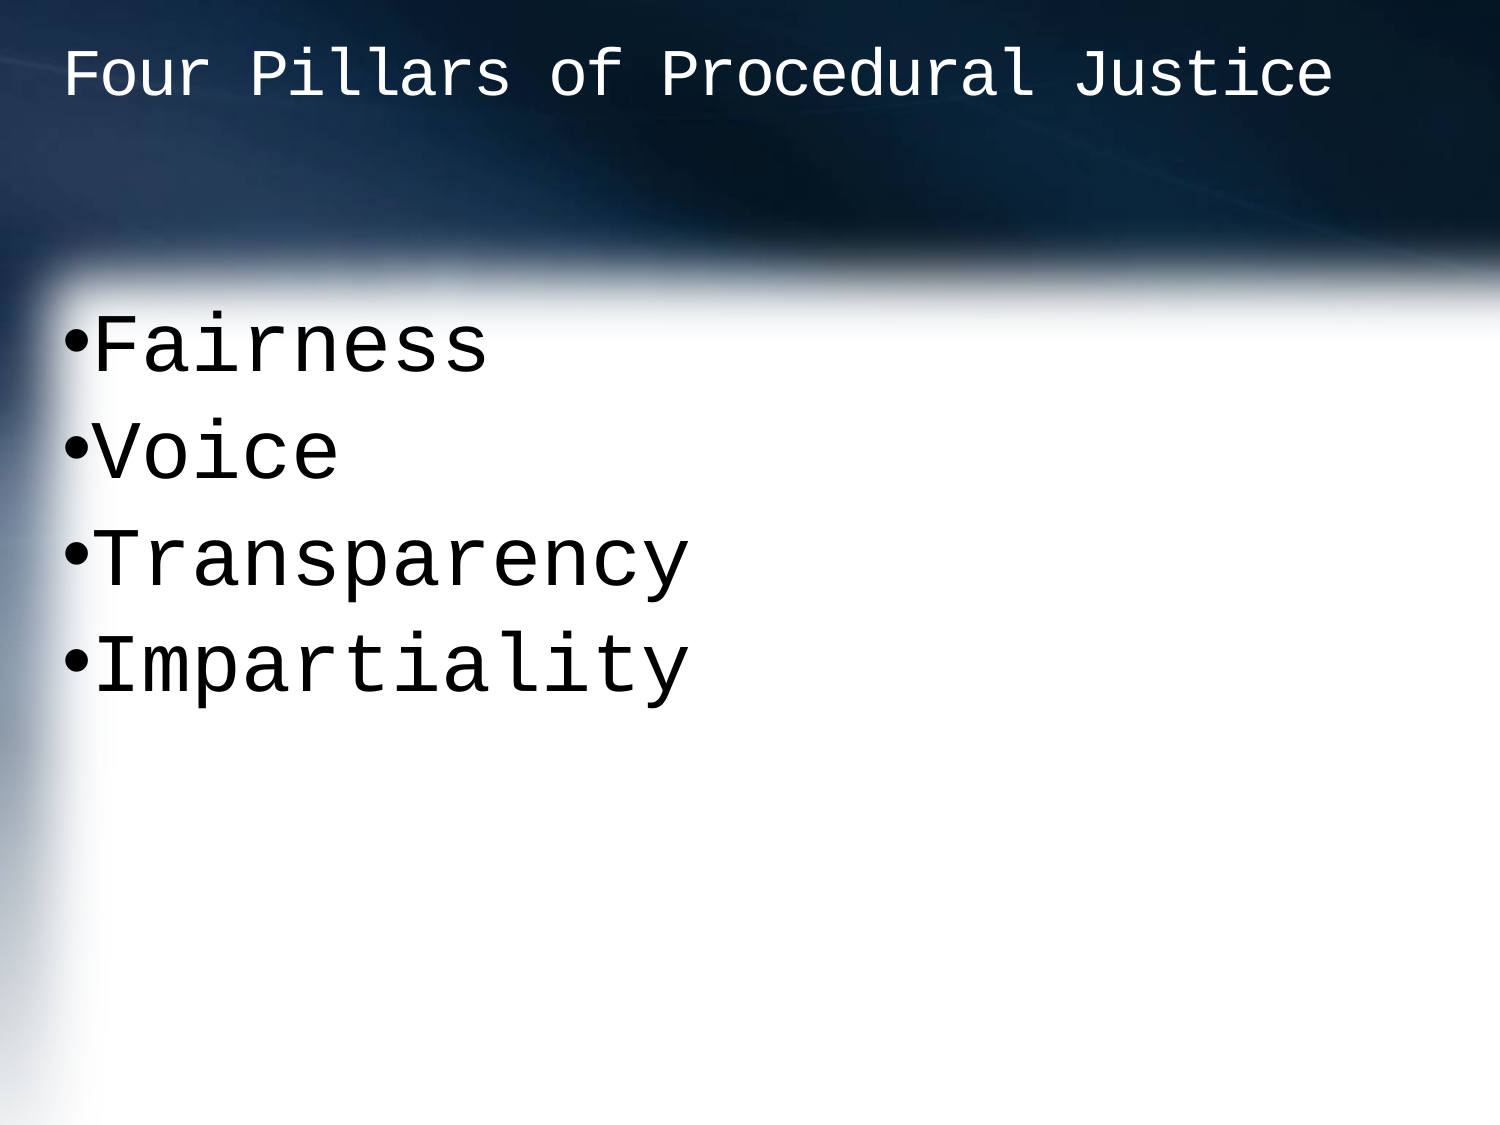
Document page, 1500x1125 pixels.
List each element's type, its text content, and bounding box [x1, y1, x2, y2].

title Four Pillars of Procedural Justice [62, 37, 1438, 113]
picture [0, 0, 1500, 1125]
list Fairness Voice Transparency Impartiality [62, 299, 1438, 725]
